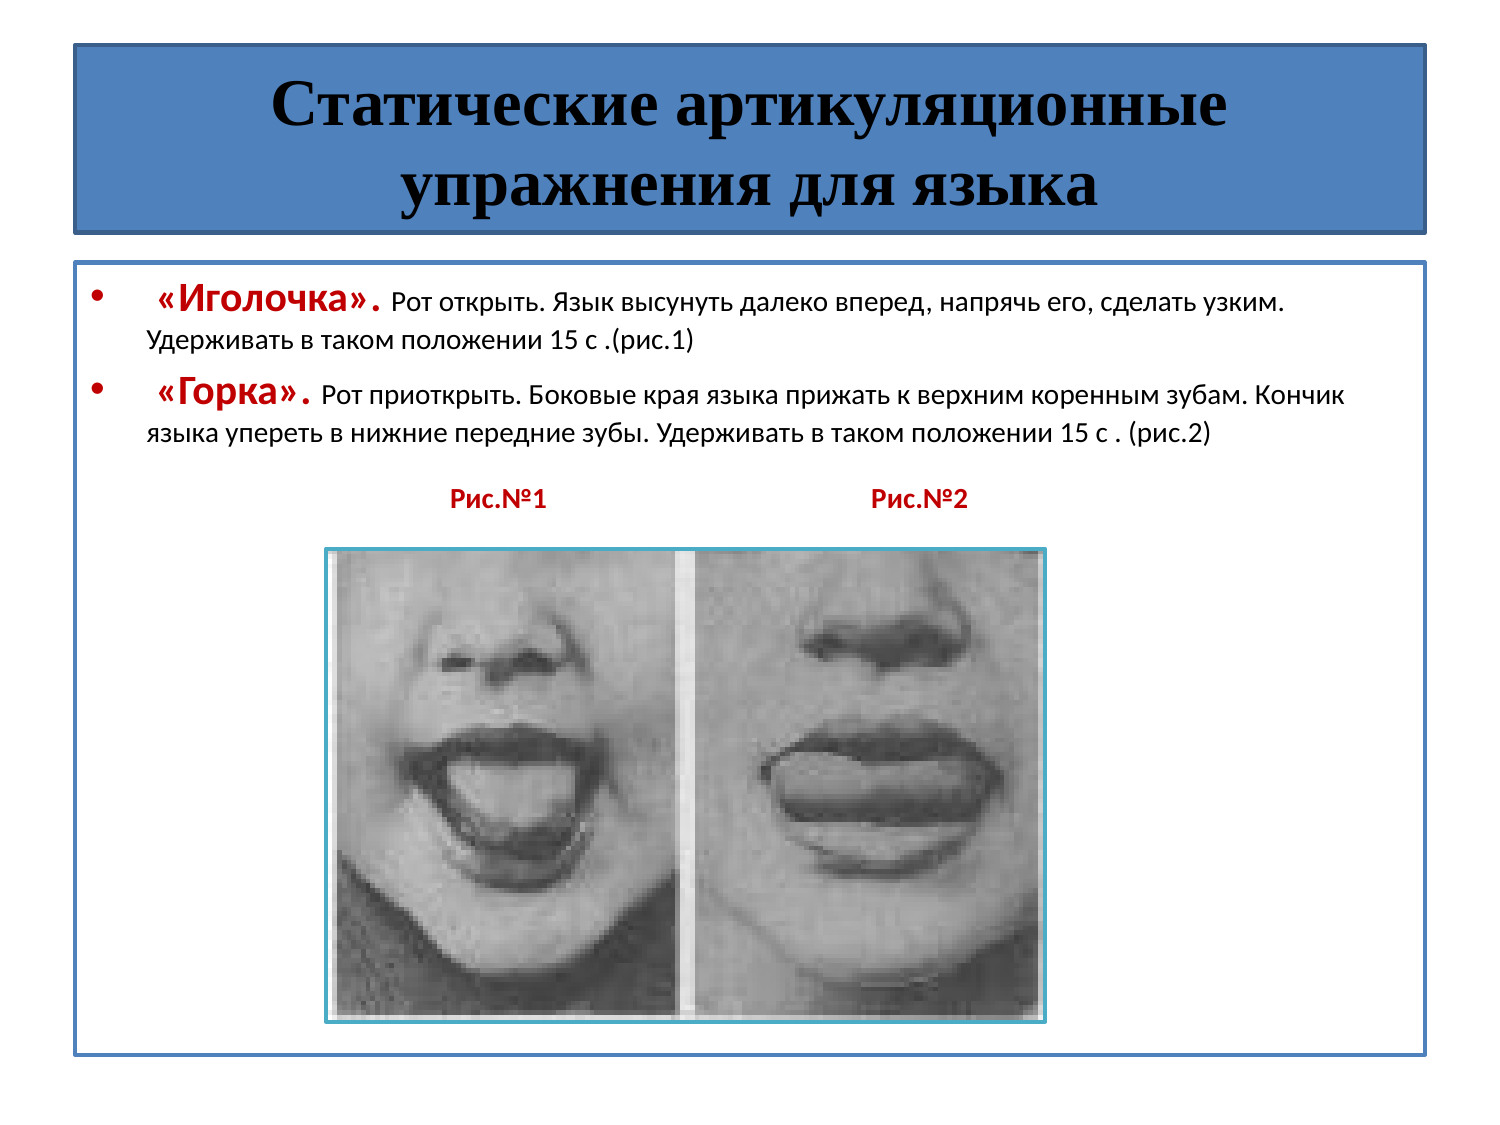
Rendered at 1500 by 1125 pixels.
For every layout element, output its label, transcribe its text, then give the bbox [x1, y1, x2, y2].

picture [327, 550, 1044, 1020]
list «Иголочка». Рот открыть. Язык высунуть далеко вперед, напрячь его, сделать узким. Удерживать в таком положении 15 с .(рис.1) «Горка». Рот приоткрыть. Боковые края языка прижать к верхним коренным зубам. Кончик языка упереть в нижние передние зубы. Удерживать в таком положении 15 с . (рис.2) Рис.№1 Рис.№2 [73, 260, 1427, 1057]
title Статические артикуляционные упражнения для языка [73, 43, 1427, 235]
